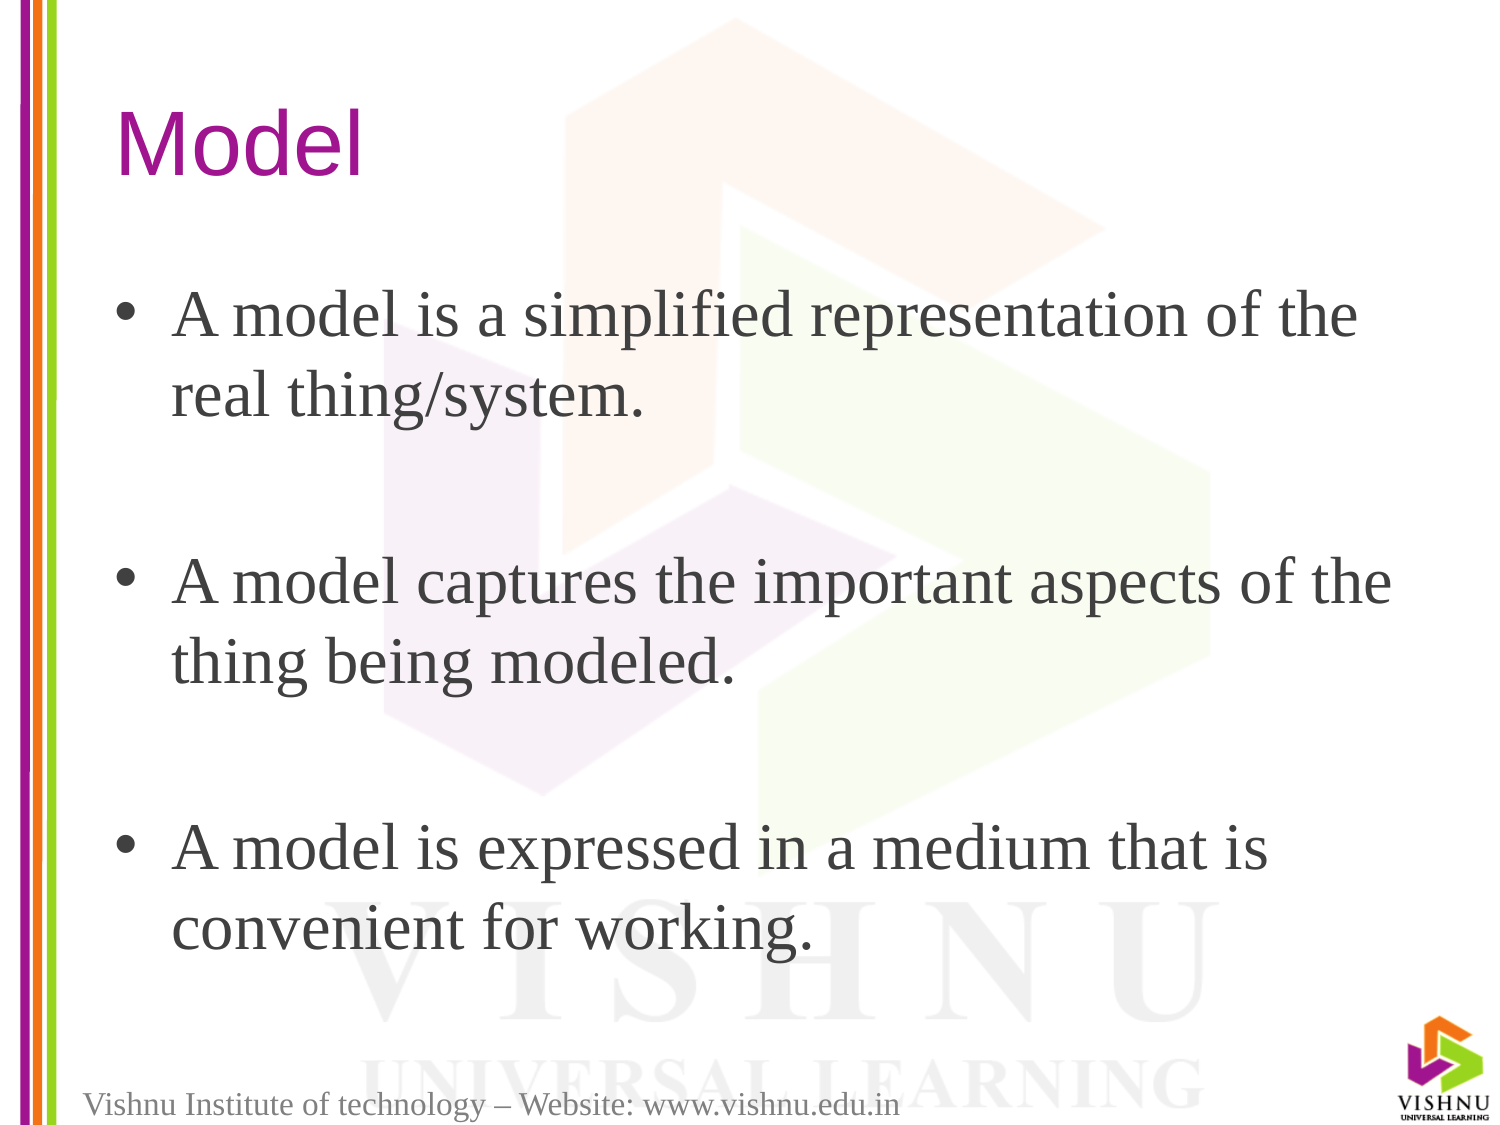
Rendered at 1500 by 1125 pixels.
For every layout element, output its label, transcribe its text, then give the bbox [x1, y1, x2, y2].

title Model [99, 45, 1425, 233]
list A model is a simplified representation of the real thing/system. A model captures the important aspects of the thing being modeled. A model is expressed in a medium that is convenient for working. [99, 262, 1425, 1005]
picture [1387, 1012, 1500, 1125]
